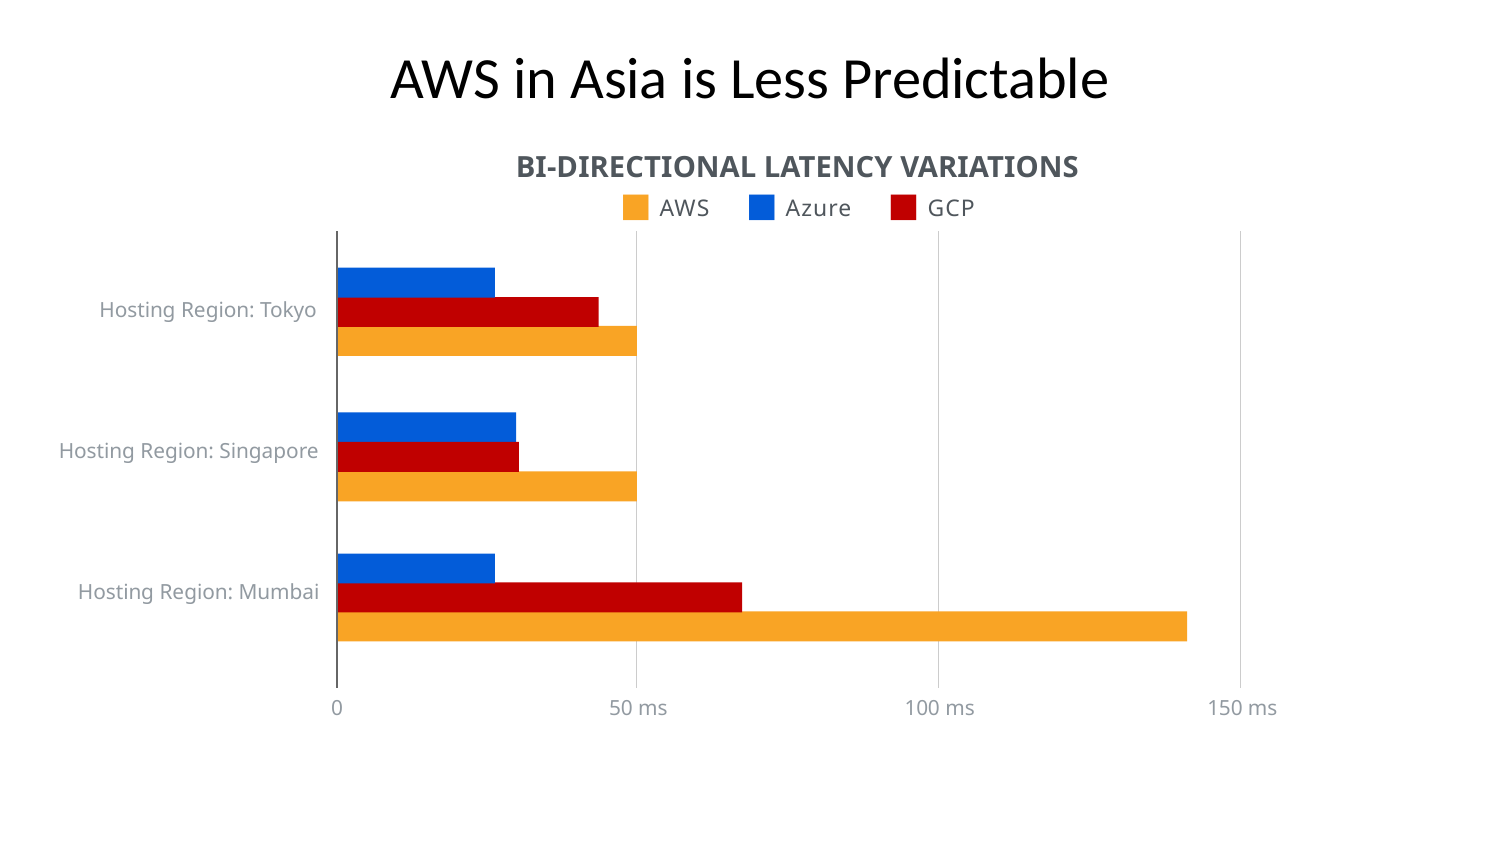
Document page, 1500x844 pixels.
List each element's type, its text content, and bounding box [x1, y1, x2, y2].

text_box BI-DIRECTIONAL LATENCY VARIATIONS ■ AWS ■ Azure ■ GCP [442, 140, 1153, 231]
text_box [50, 231, 1289, 728]
text_box AWS in Asia is Less Predictable [0, 33, 1500, 127]
